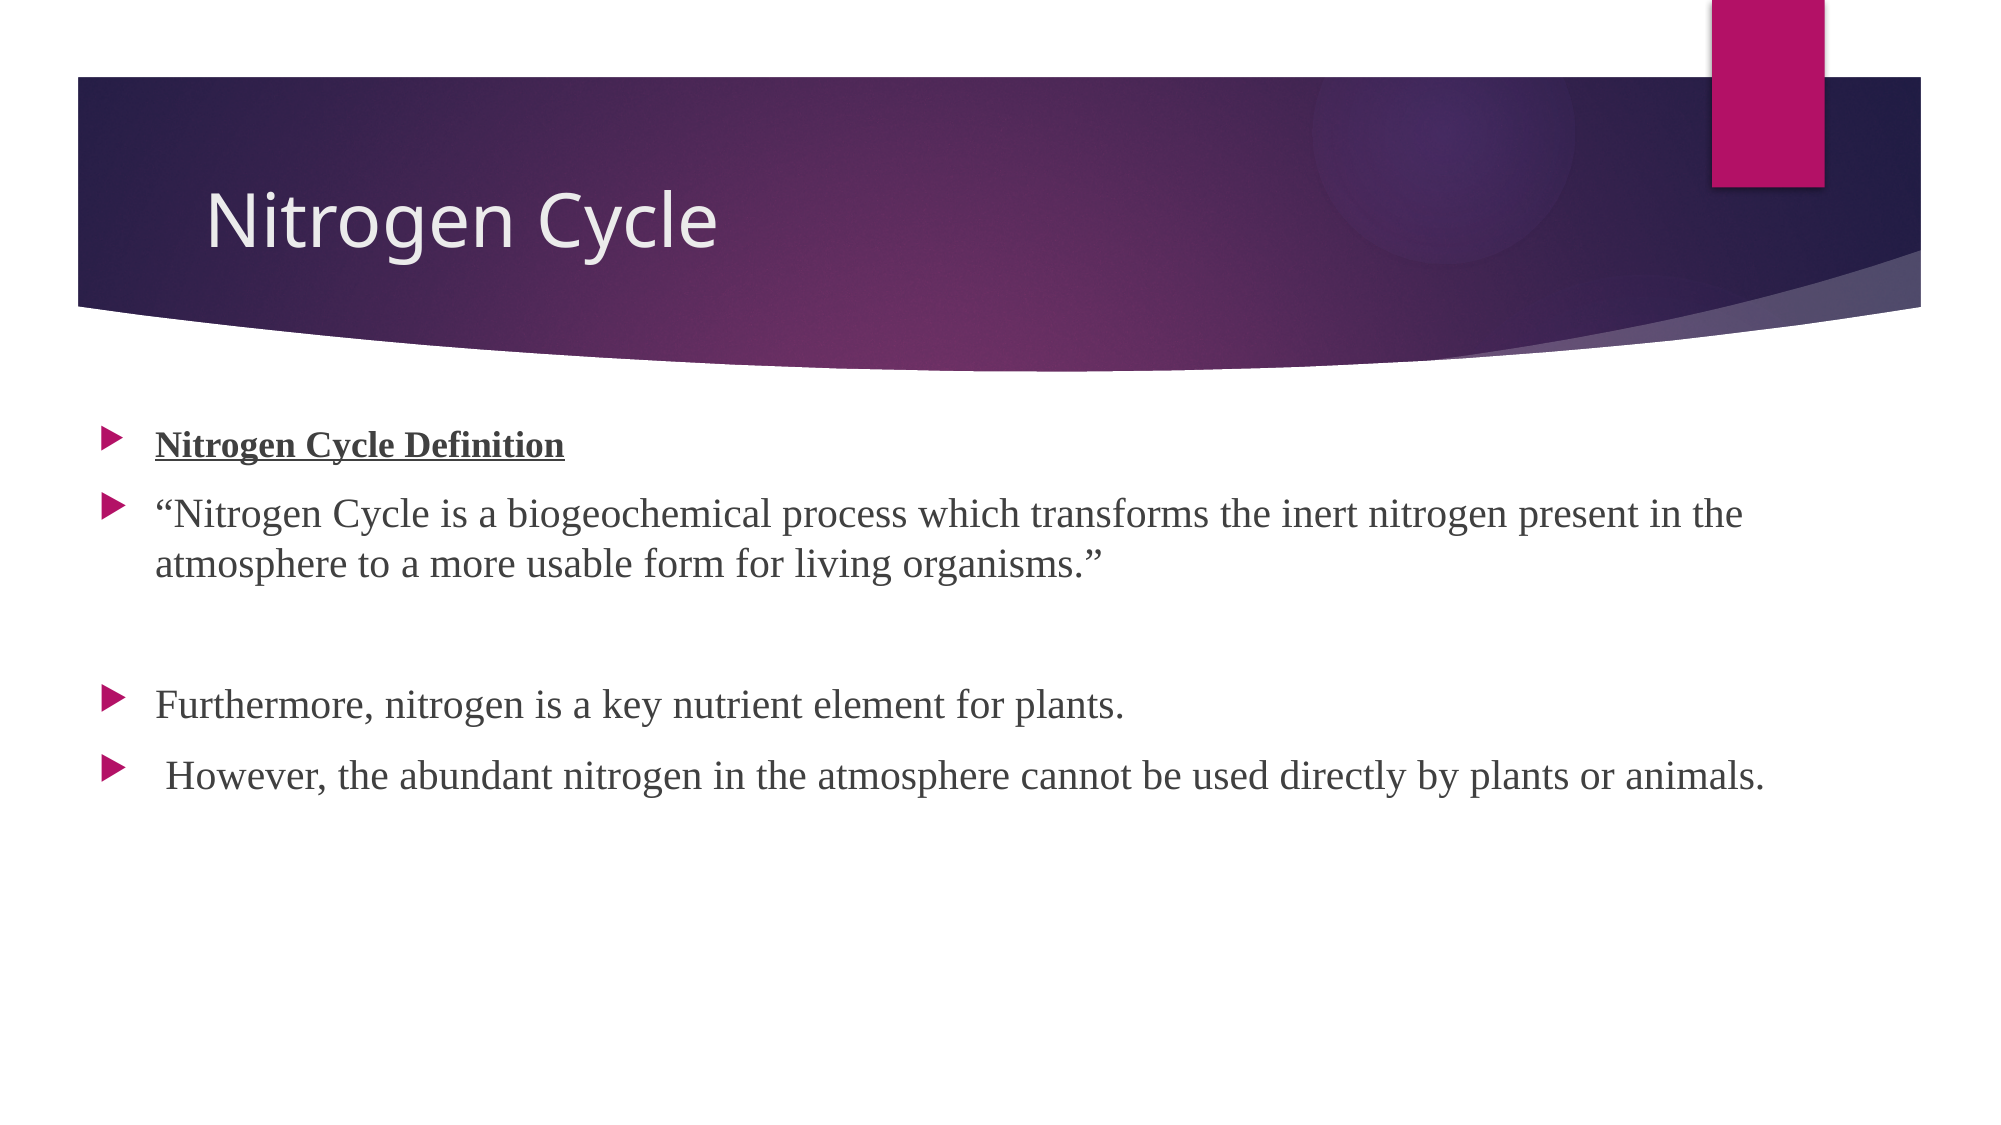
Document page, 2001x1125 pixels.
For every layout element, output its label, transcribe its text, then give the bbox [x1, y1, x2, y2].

list Nitrogen Cycle Definition “Nitrogen Cycle is a biogeochemical process which transforms the inert nitrogen present in the atmosphere to a more usable form for living organisms.” Furthermore, nitrogen is a key nutrient element for plants. However, the abundant nitrogen in the atmosphere cannot be used directly by plants or animals. [83, 412, 1886, 1098]
title Nitrogen Cycle [189, 159, 1627, 276]
